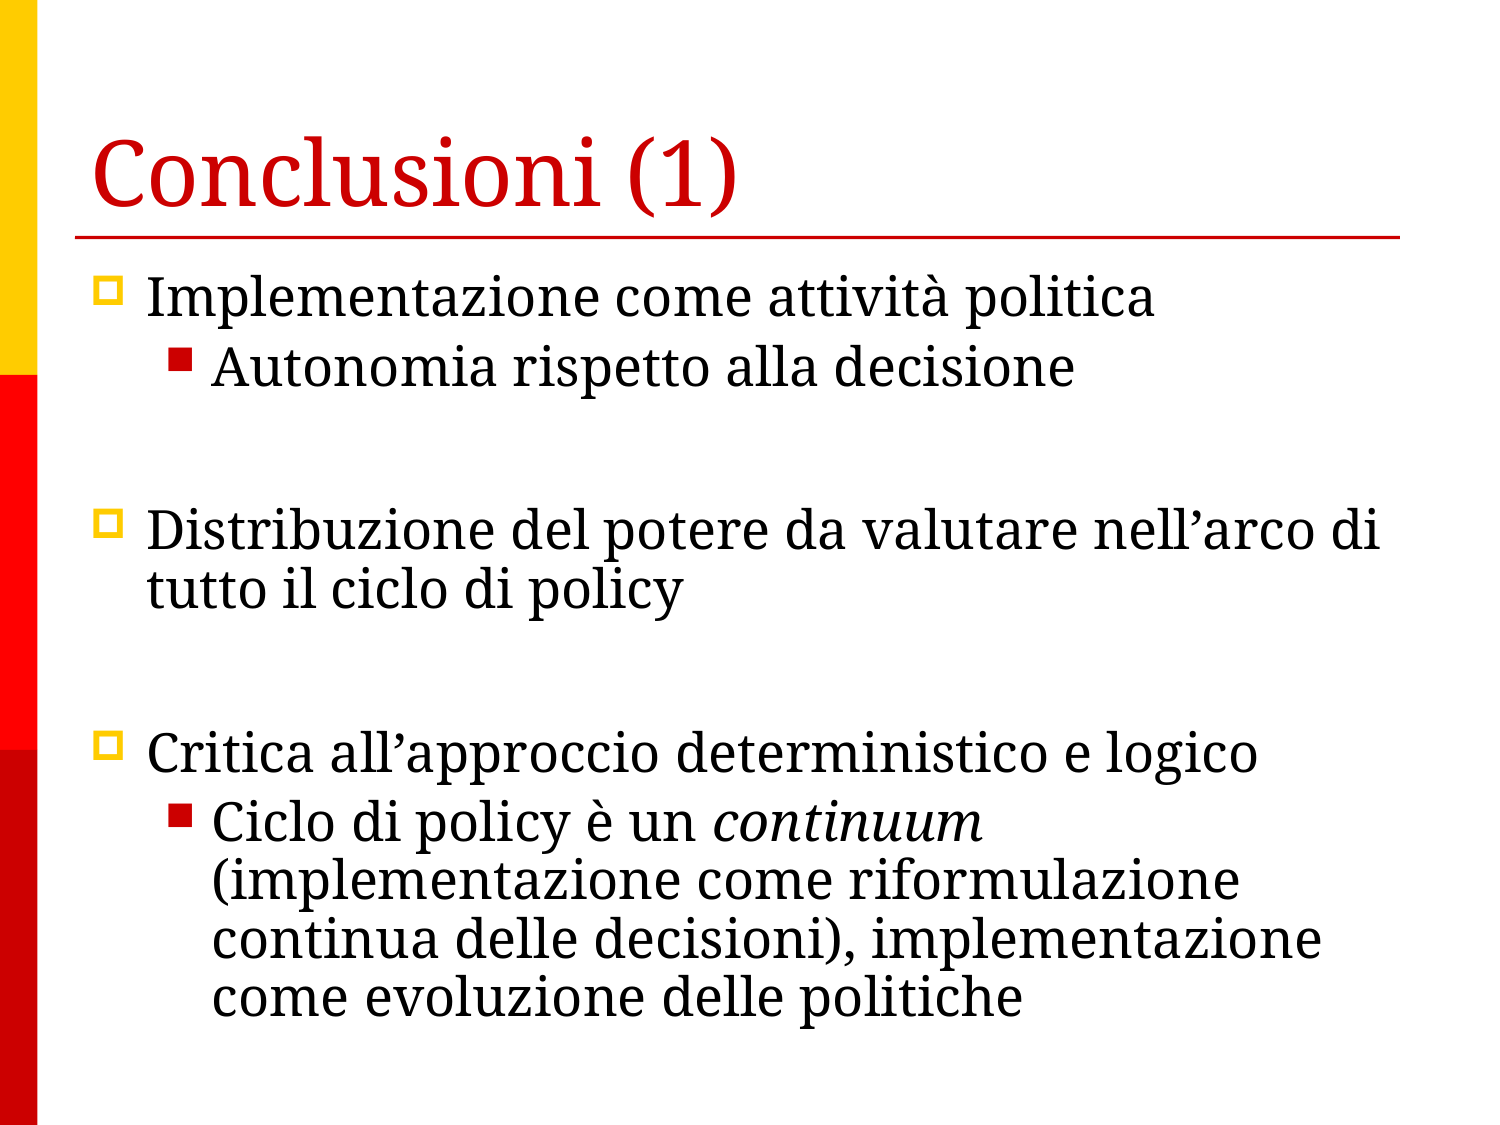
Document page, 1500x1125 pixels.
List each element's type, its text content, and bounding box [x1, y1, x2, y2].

list Implementazione come attività politica Autonomia rispetto alla decisione Distribuzione del potere da valutare nell’arco di tutto il ciclo di policy Critica all’approccio deterministico e logico Ciclo di policy è un continuum (implementazione come riformulazione continua delle decisioni), implementazione come evoluzione delle politiche [75, 262, 1425, 1006]
title Conclusioni (1) [75, 45, 1425, 233]
